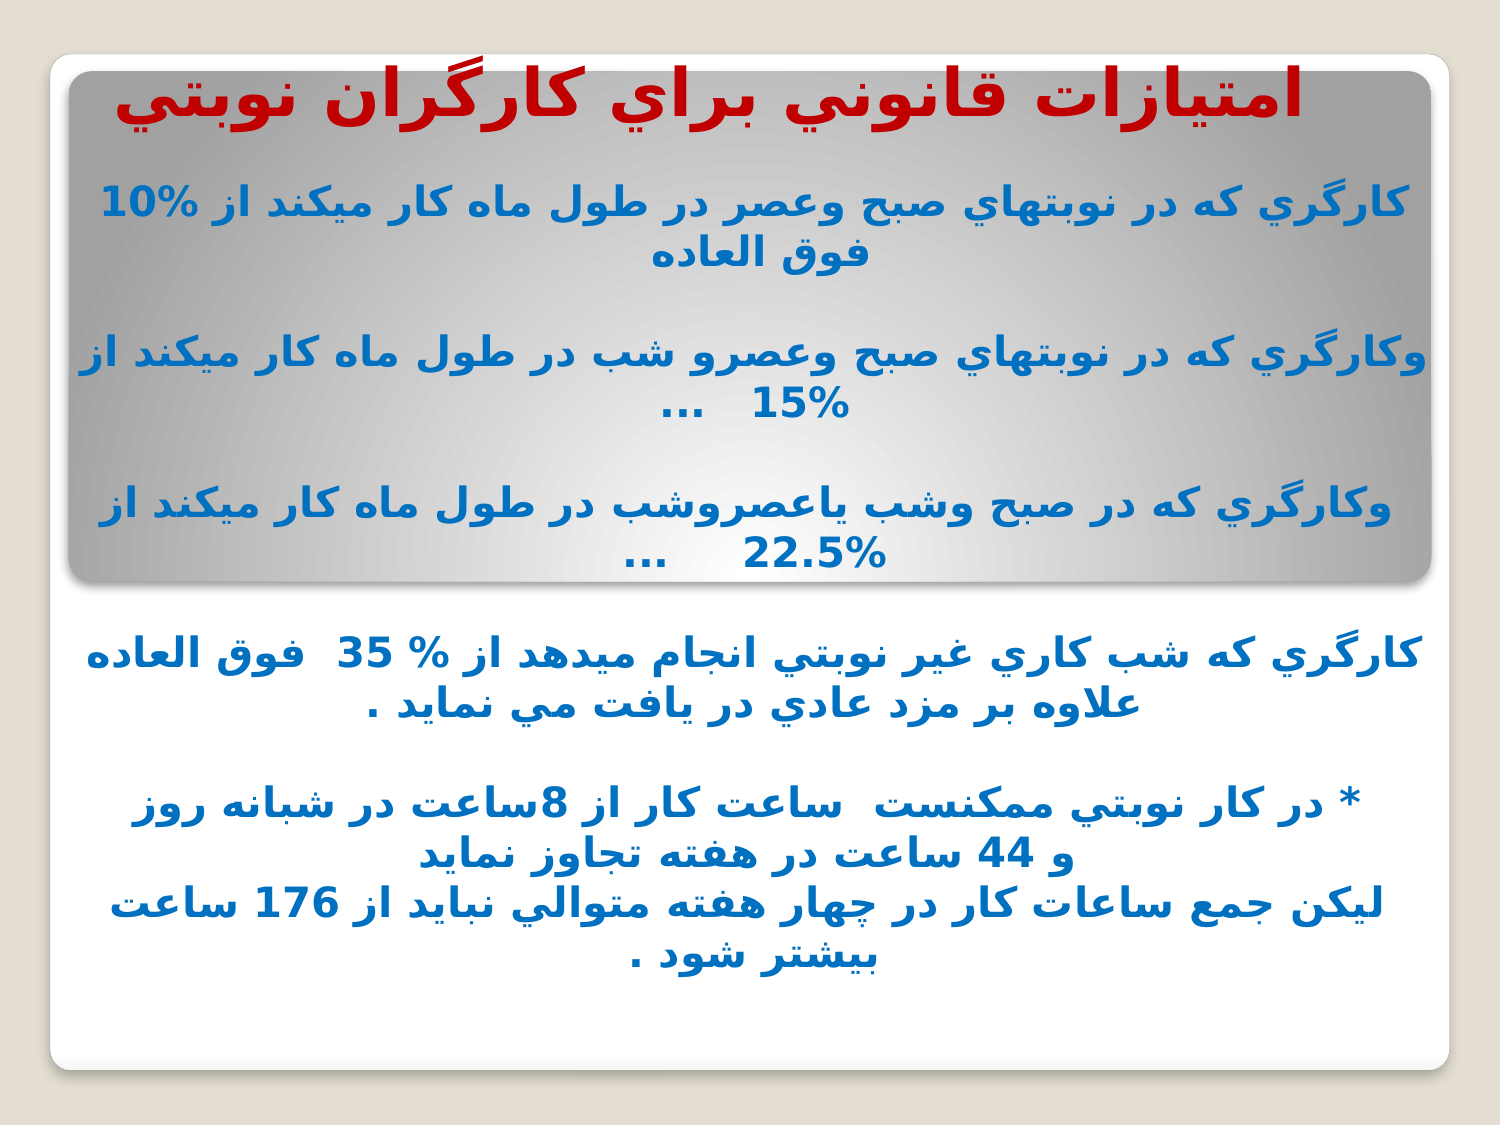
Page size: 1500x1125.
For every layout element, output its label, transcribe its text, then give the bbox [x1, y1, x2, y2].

subtitle كارگري كه در نوبتهاي صبح وعصر در طول ماه كار ميكند از %10 فوق العاده وكارگري كه در نوبتهاي صبح وعصرو شب در طول ماه كار ميكند از %15 ... وكارگري كه در صبح وشب ياعصروشب در طول ماه كار ميكند از%22.5 ... كارگري كه شب كاري غير نوبتي انجام ميدهد از % 35 فوق العاده علاوه بر مزد عادي در يافت مي نمايد . * در كار نوبتي ممكنست ساعت كار از 8ساعت در شبانه روز و 44 ساعت در هفته تجاوز نمايد ليكن جمع ساعات كار در چهار هفته متوالي نبايد از 176 ساعت بيشتر شود . [50, 174, 1450, 1125]
title امتيازات قانوني براي كارگران نوبتي [0, 0, 1500, 138]
